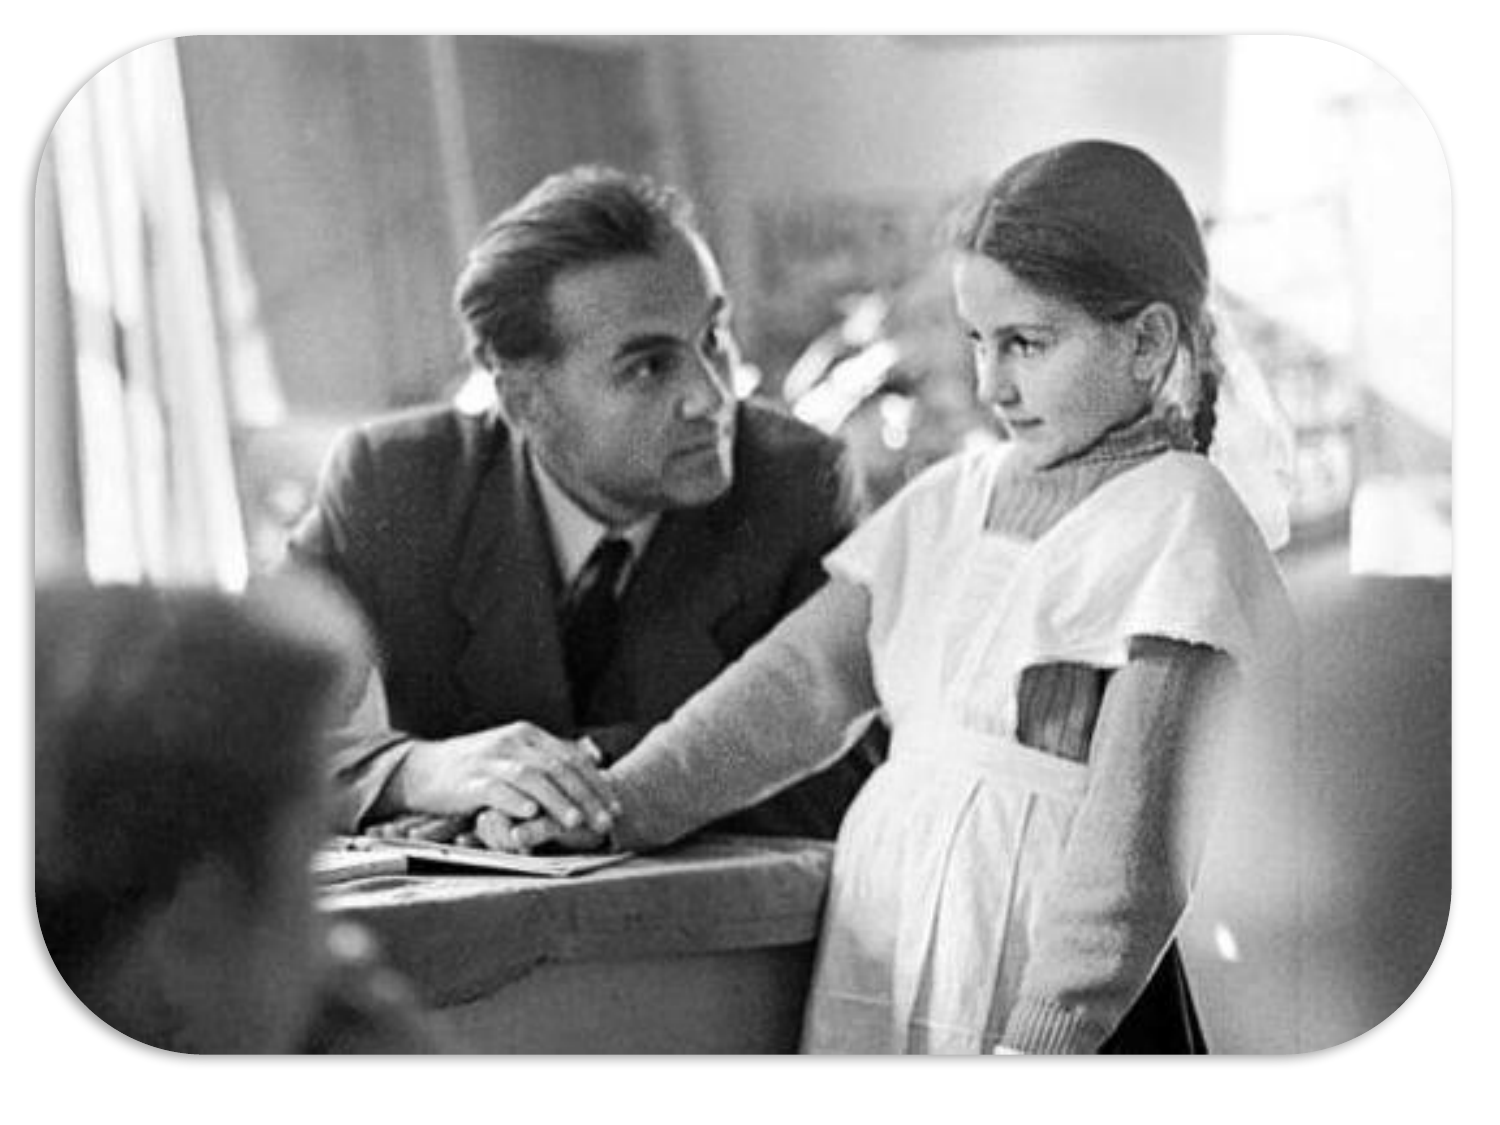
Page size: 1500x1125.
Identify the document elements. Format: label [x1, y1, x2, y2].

picture [34, 34, 1452, 1055]
